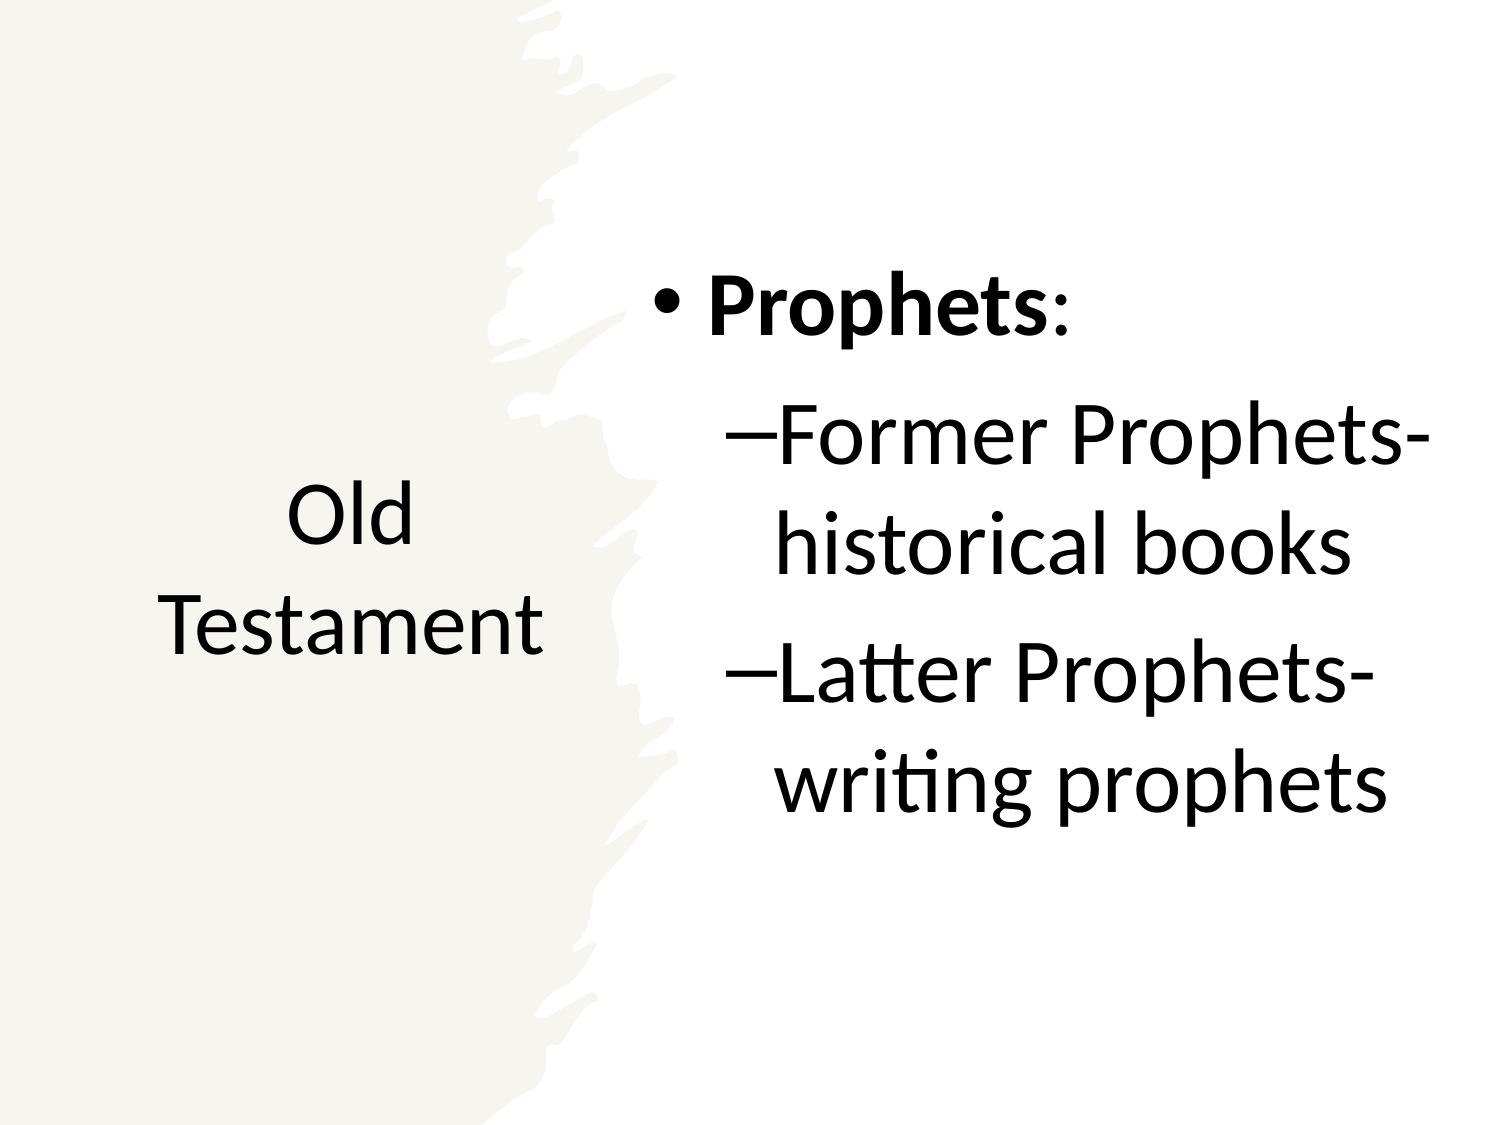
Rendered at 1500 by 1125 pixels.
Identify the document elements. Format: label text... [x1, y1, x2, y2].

list Prophets: Former Prophets- historical books Latter Prophets- writing prophets [636, 116, 1467, 1008]
text_box [484, 0, 1500, 1125]
text_box [0, 0, 678, 1125]
title Old Testament [103, 116, 600, 1008]
